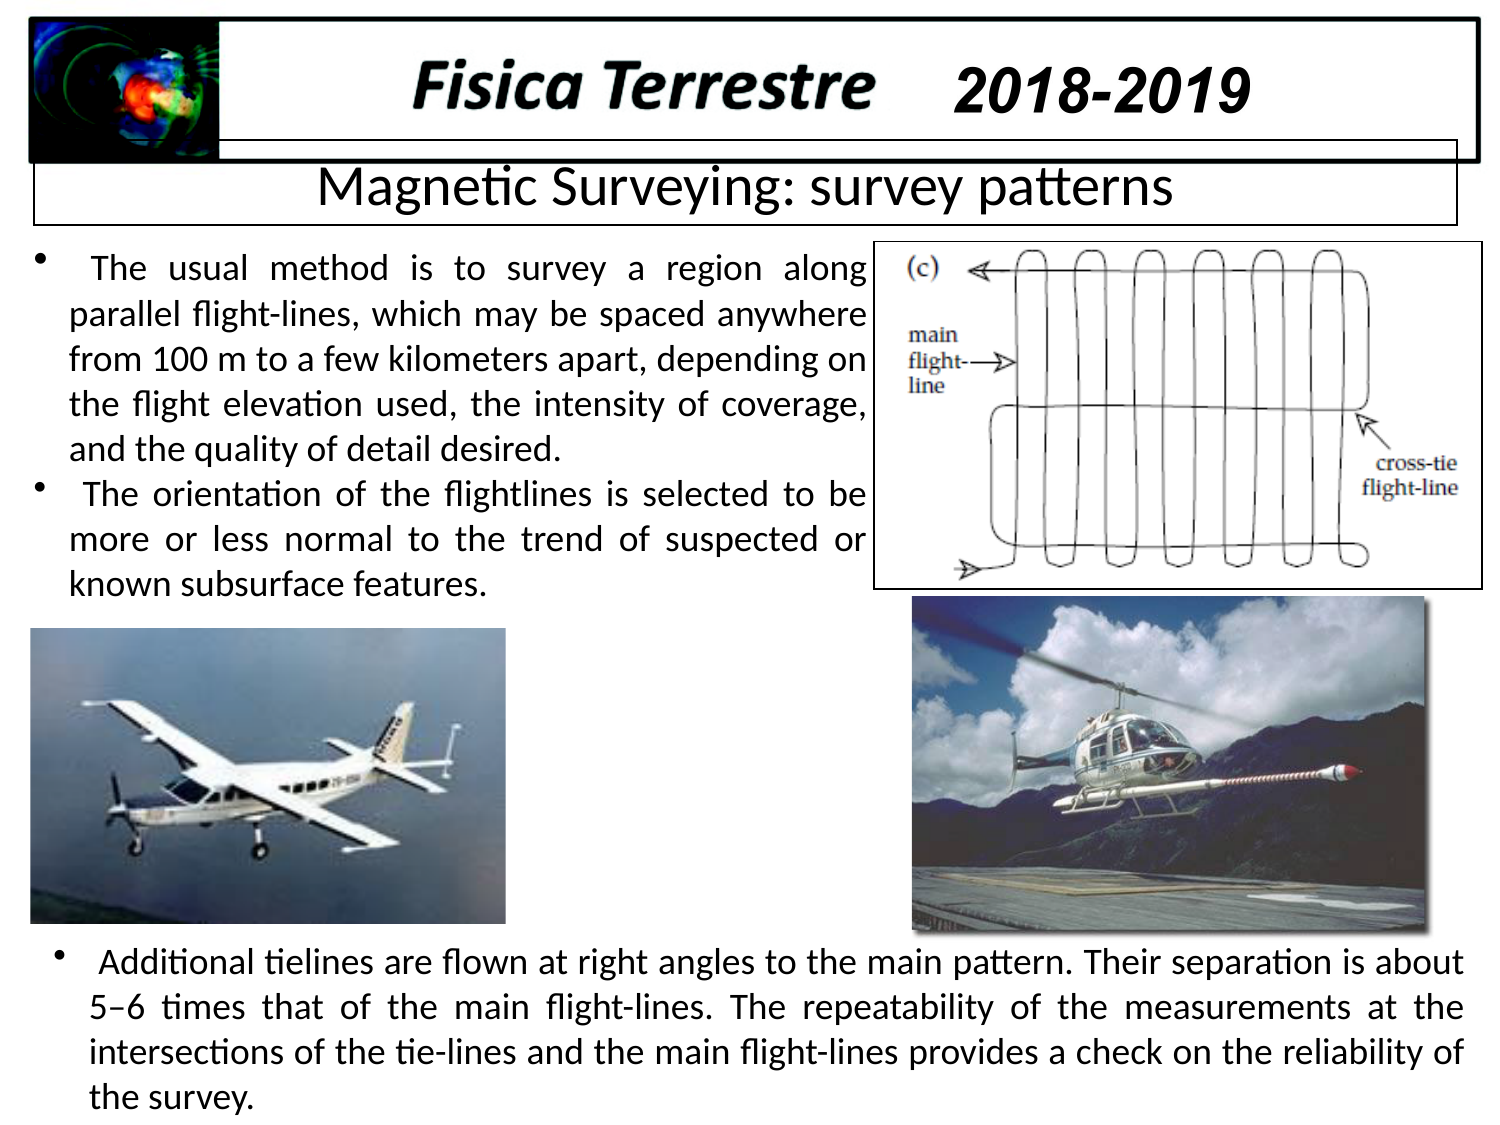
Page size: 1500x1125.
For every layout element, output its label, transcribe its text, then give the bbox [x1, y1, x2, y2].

text_box Additional tielines are flown at right angles to the main pattern. Their separation is about 5–6 times that of the main flight-lines. The repeatability of the measurements at the intersections of the tie-lines and the main flight-lines provides a check on the reliability of the survey. [38, 929, 1481, 1125]
text_box The usual method is to survey a region along parallel flight-lines, which may be spaced anywhere from 100 m to a few kilometers apart, depending on the flight elevation used, the intensity of coverage, and the quality of detail desired. The orientation of the flightlines is selected to be more or less normal to the trend of suspected or known subsurface features. [18, 231, 883, 612]
picture [0, 0, 1500, 1125]
text_box Magnetic Surveying: survey patterns [34, 140, 1458, 225]
